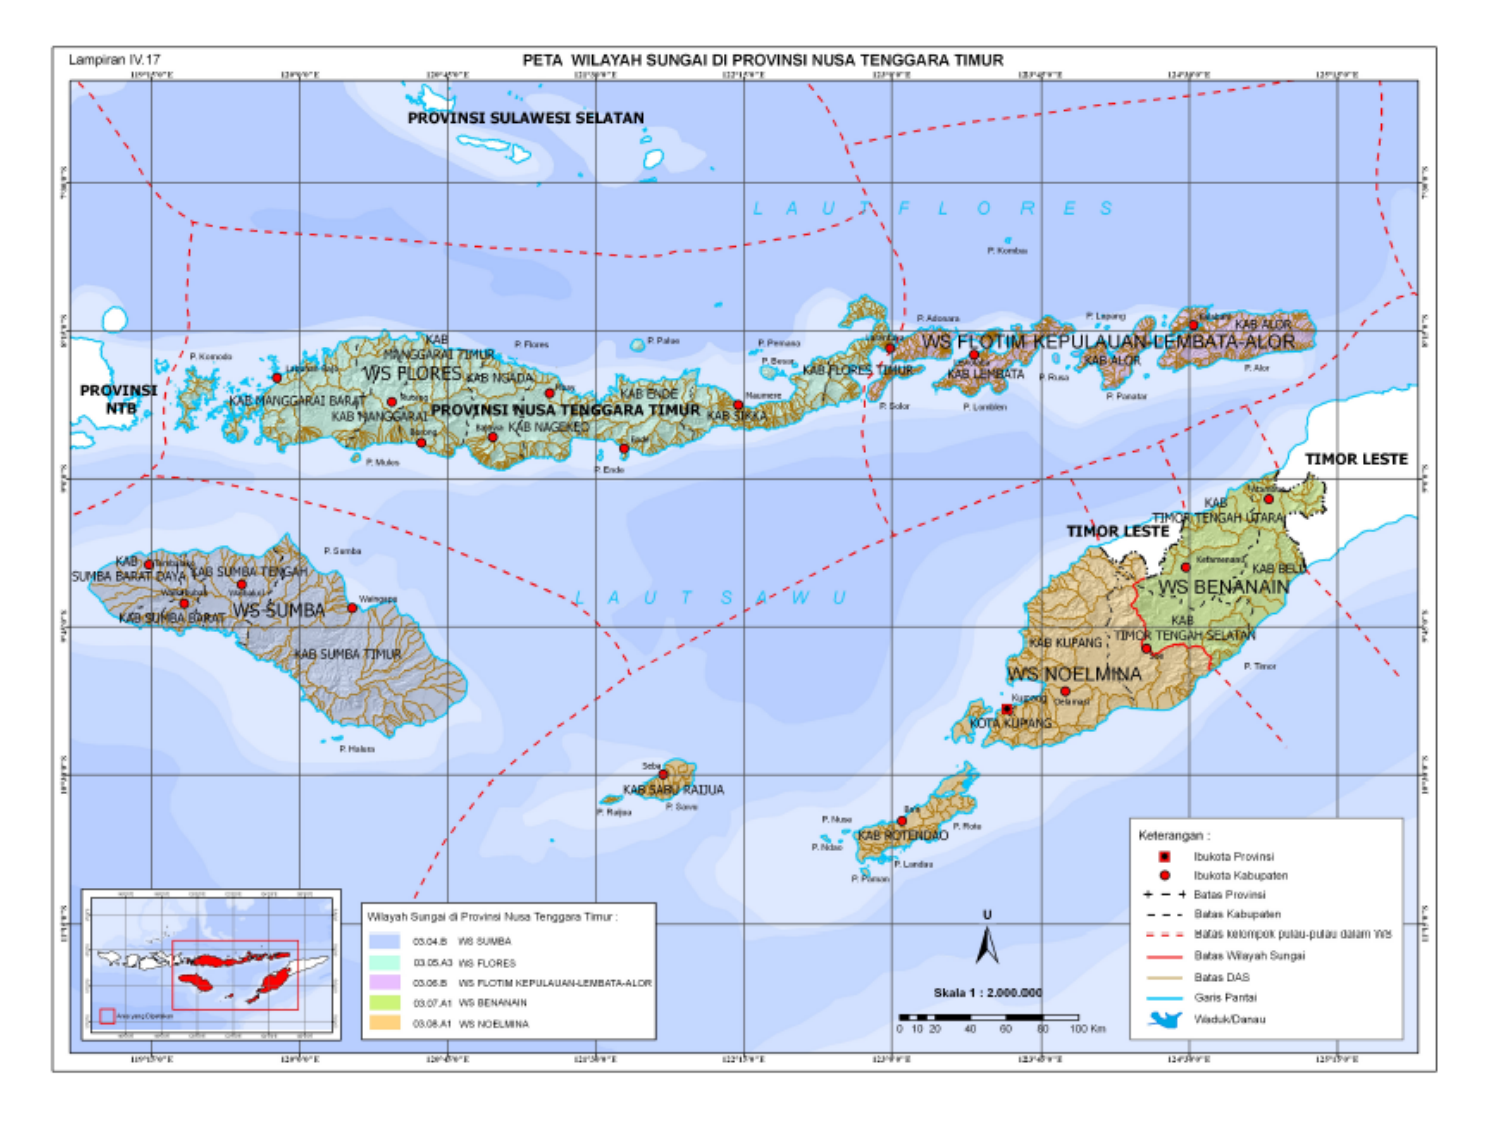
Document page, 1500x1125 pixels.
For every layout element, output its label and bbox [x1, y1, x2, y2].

picture [45, 41, 1443, 1080]
